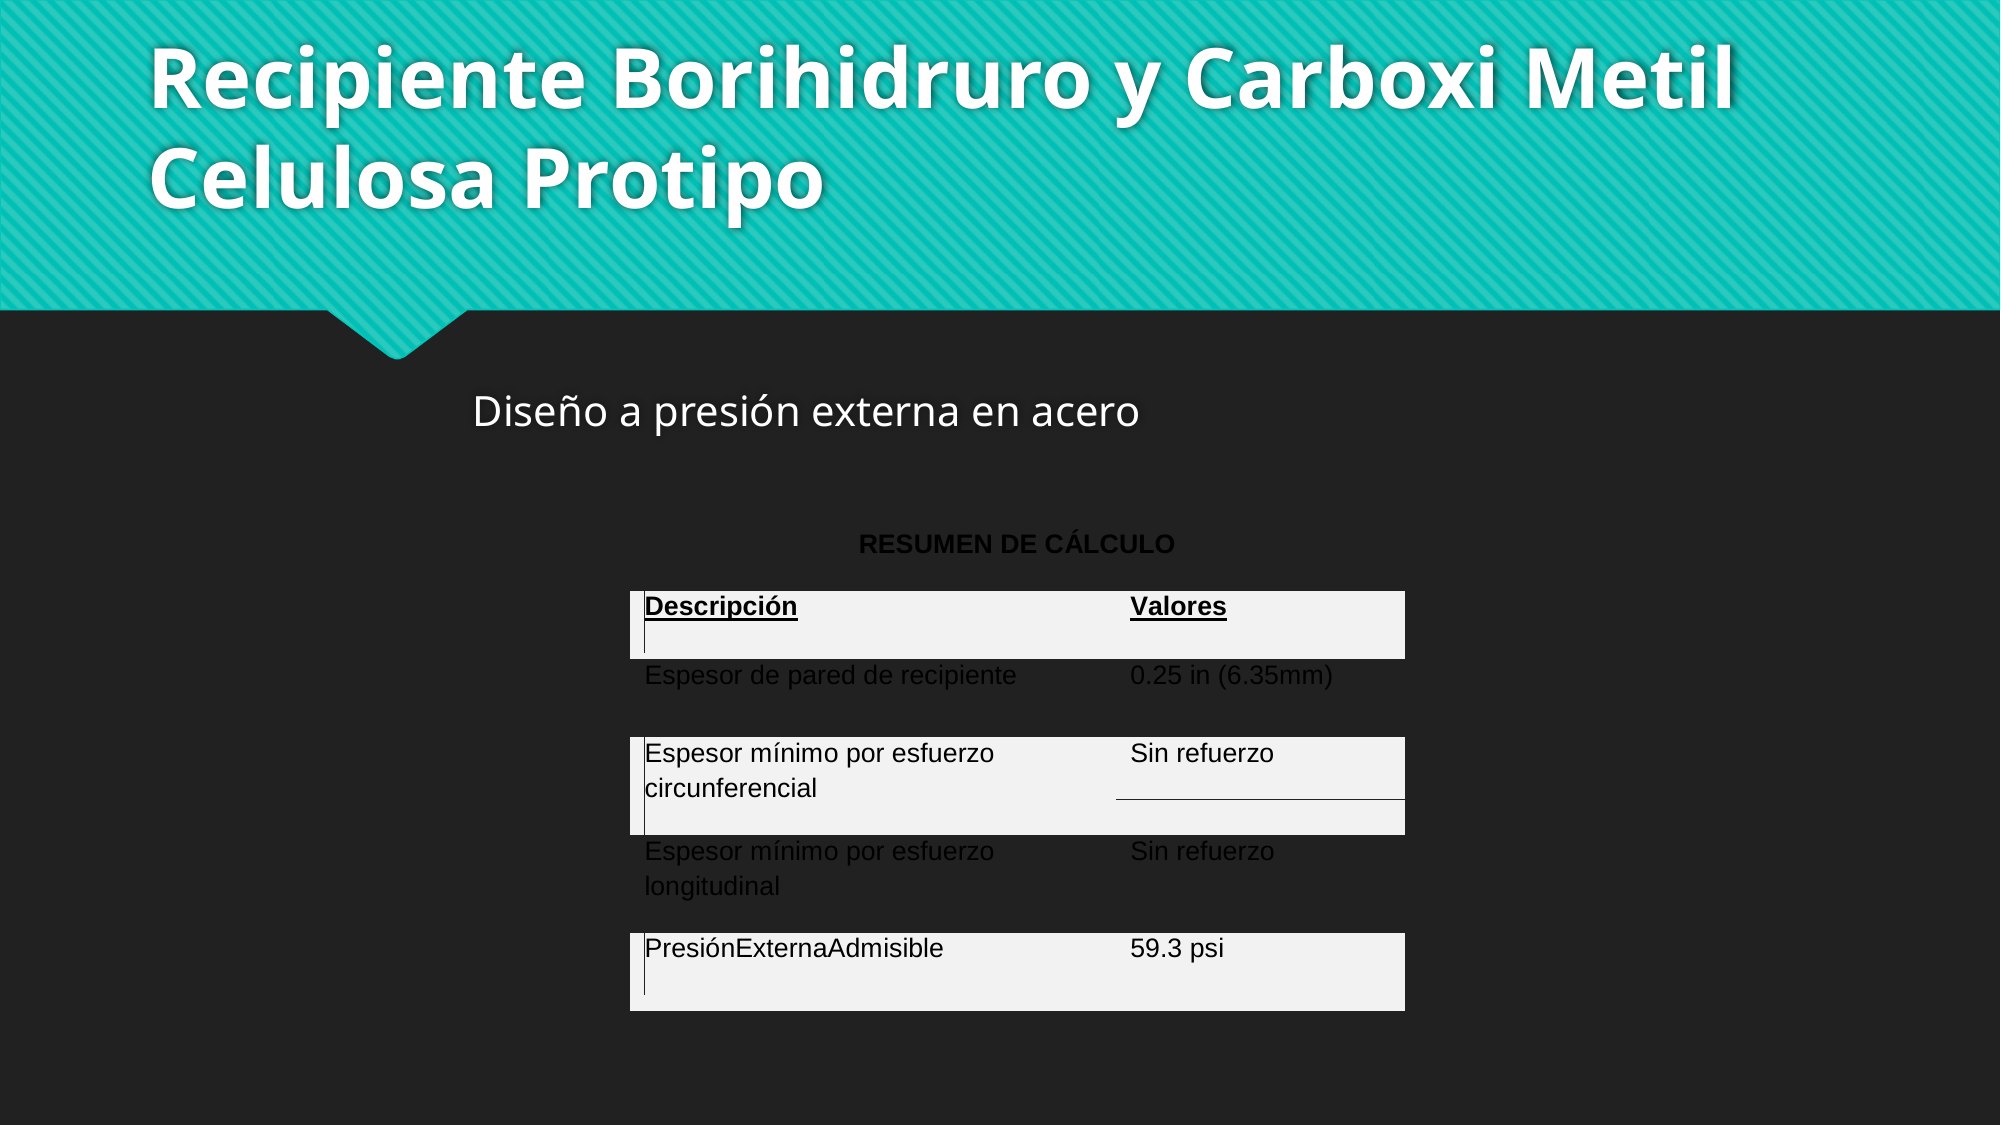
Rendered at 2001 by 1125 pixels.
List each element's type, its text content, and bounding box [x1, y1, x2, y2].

title Recipiente Borihidruro y Carboxi Metil Celulosa Protipo [132, 73, 1868, 233]
picture [585, 465, 1449, 1081]
list Diseño a presión externa en acero [457, 352, 1214, 467]
